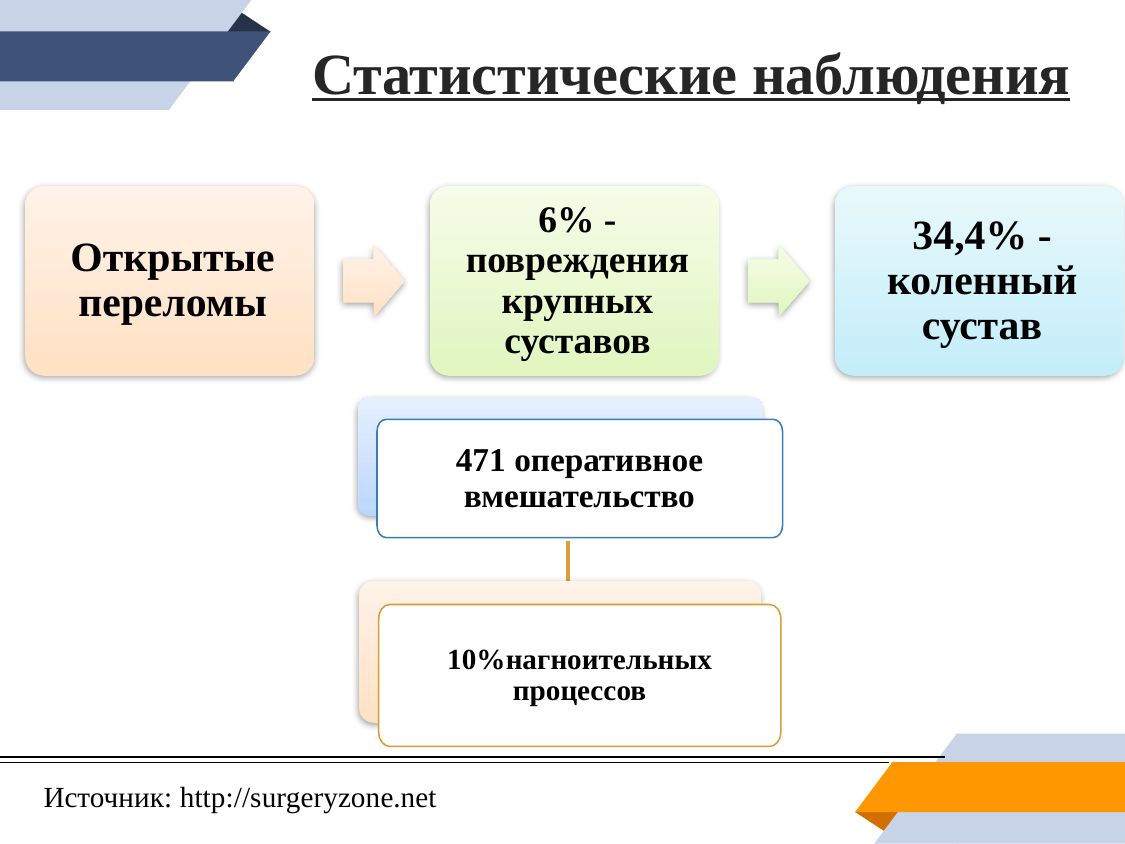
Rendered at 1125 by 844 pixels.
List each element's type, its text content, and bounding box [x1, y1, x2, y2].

text_box Статистические наблюдения [289, 28, 1094, 114]
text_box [357, 397, 783, 747]
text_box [24, 167, 1125, 395]
slide_number 4 [937, 760, 1121, 813]
text_box Источник: http://surgeryzone.net [28, 771, 658, 821]
